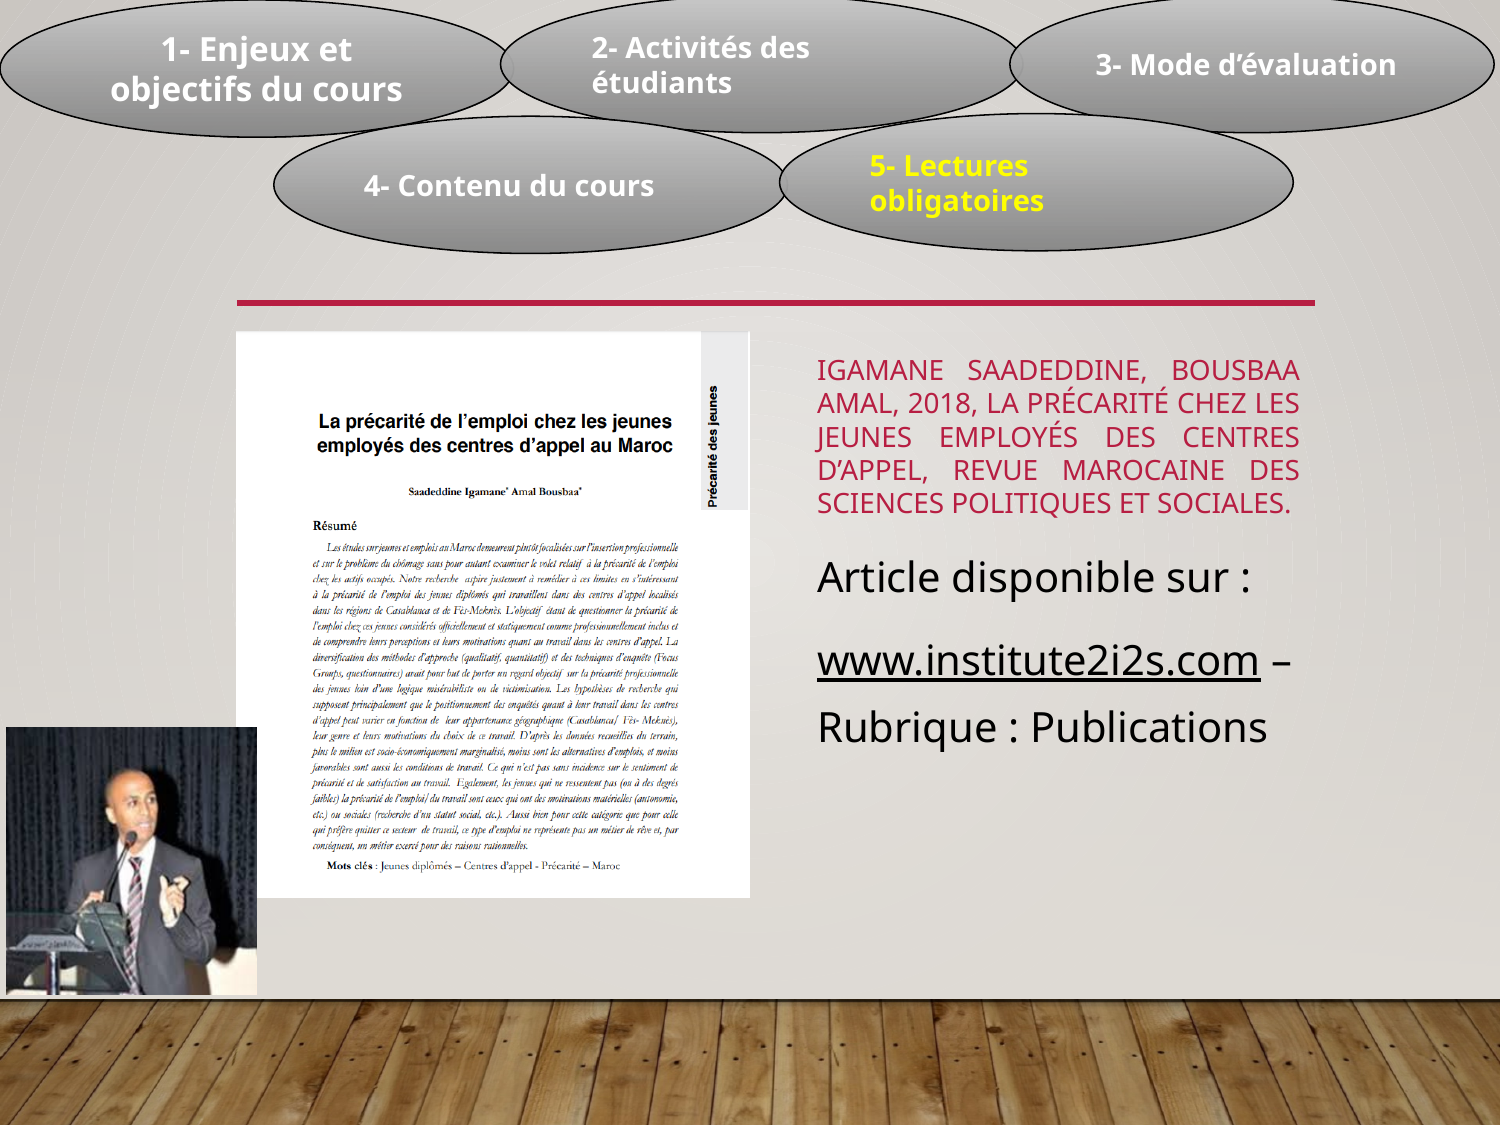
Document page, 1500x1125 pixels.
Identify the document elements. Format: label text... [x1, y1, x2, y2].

list Article disponible sur : www.institute2i2s.com – Rubrique : Publications [802, 462, 1315, 896]
text_box 4- Contenu du cours [273, 115, 784, 255]
list Igamane saadeddine, bousbaa amal, 2018, La précarité chez les jeunes employés des centres d’appel, Revue marocaine des sciences politiques et sociales. [802, 331, 1315, 462]
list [236, 330, 750, 898]
text_box 5- Lectures obligatoires [778, 112, 1295, 252]
text_box 1- Enjeux et objectifs du cours [0, 0, 509, 138]
text_box 3- Mode d’évaluation [1009, 0, 1495, 134]
text_box 2- Activités des étudiants [499, 0, 1016, 134]
picture [6, 727, 258, 995]
picture [0, 999, 1500, 1125]
